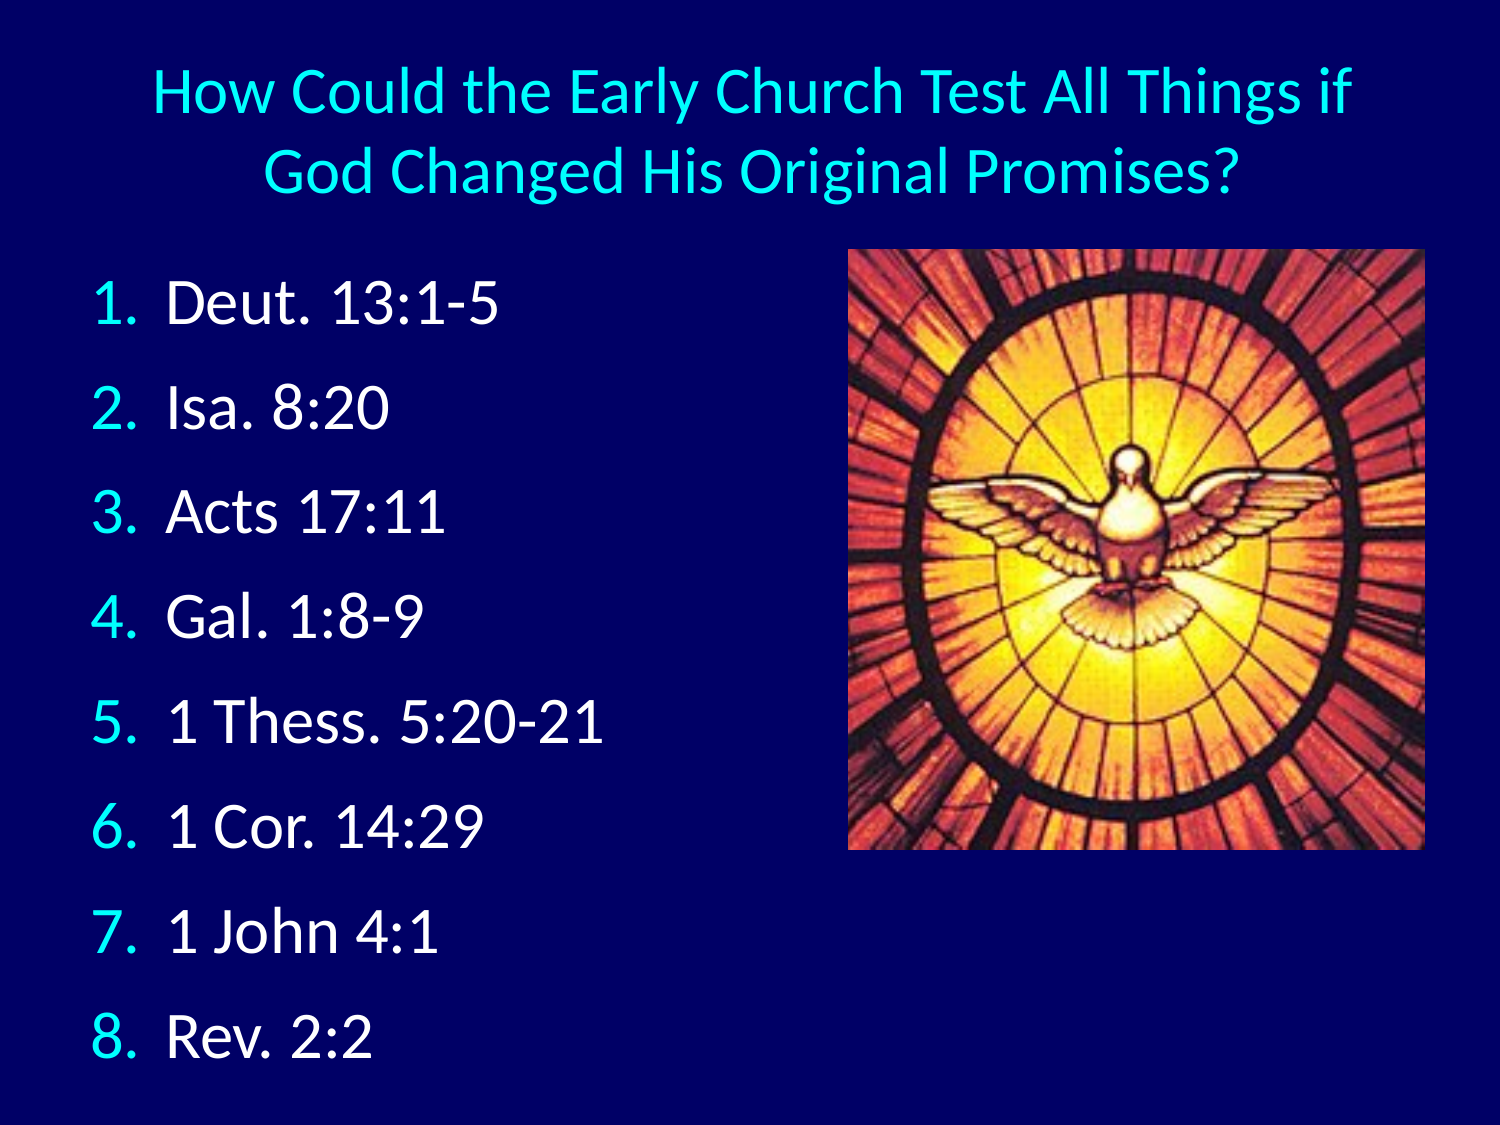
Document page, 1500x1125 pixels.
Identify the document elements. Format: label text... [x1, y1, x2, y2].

list Deut. 13:1-5 Isa. 8:20 Acts 17:11 Gal. 1:8-9 1 Thess. 5:20-21 1 Cor. 14:29 1 John 4:1 Rev. 2:2 [74, 249, 663, 1076]
picture [847, 249, 1426, 851]
title How Could the Early Church Test All Things if God Changed His Original Promises? [115, 40, 1391, 213]
